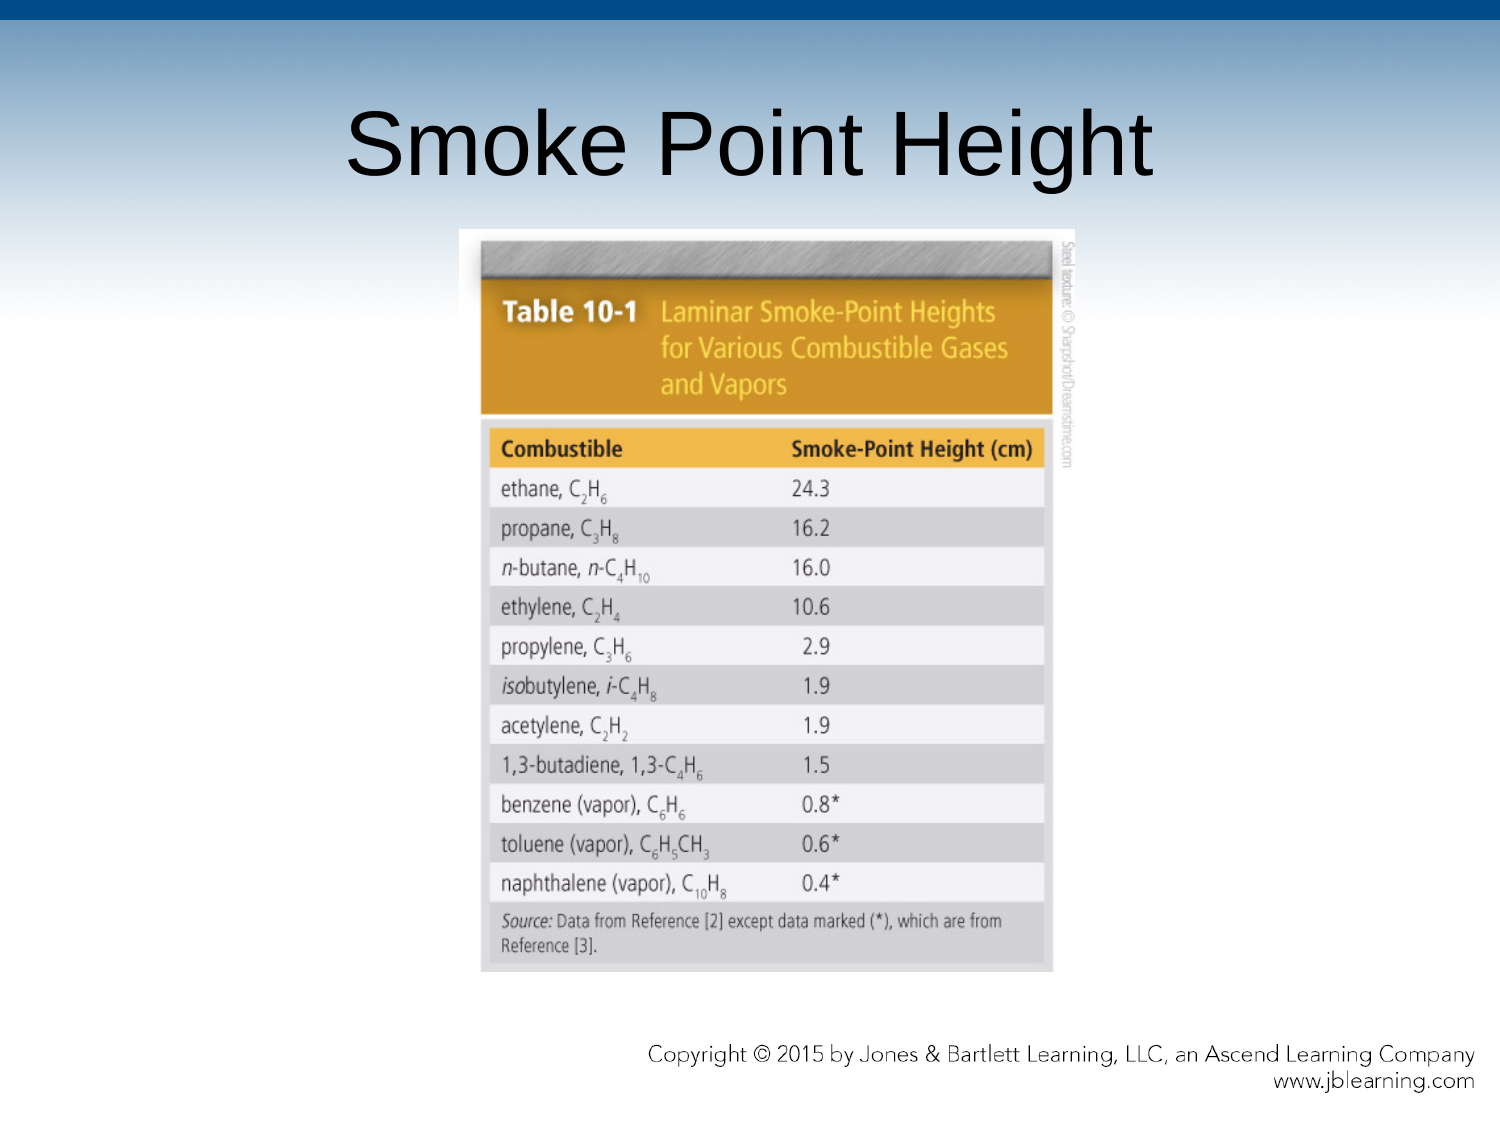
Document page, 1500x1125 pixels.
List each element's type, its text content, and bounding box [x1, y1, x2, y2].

title Smoke Point Height [75, 45, 1425, 233]
picture [0, 0, 1500, 1125]
